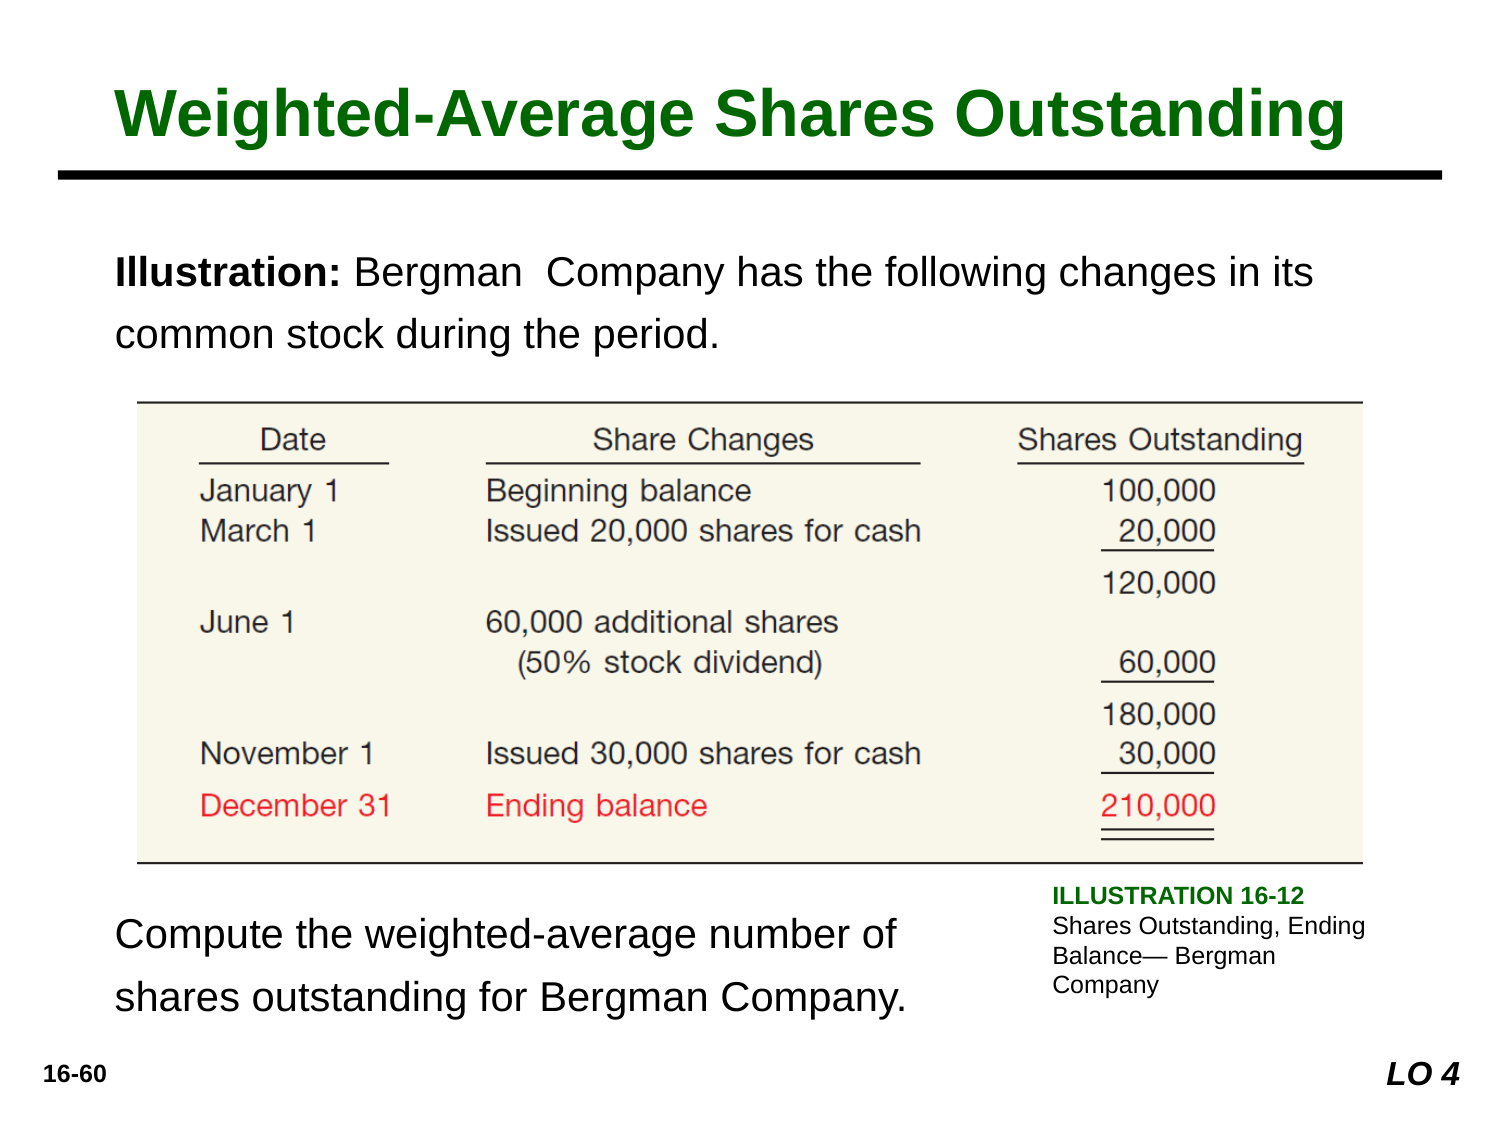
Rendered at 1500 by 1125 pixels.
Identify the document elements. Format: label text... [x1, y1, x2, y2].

text_box Compute the weighted-average number of shares outstanding for Bergman Company. [99, 887, 1000, 1028]
text_box LO 4 [1337, 1044, 1475, 1100]
text_box ILLUSTRATION 16-12 Shares Outstanding, Ending Balance— Bergman Company [1037, 871, 1388, 1007]
text_box Illustration: Bergman Company has the following changes in its common stock during the period. [99, 224, 1390, 365]
picture [137, 394, 1363, 875]
text_box Weighted-Average Shares Outstanding [99, 62, 1450, 155]
